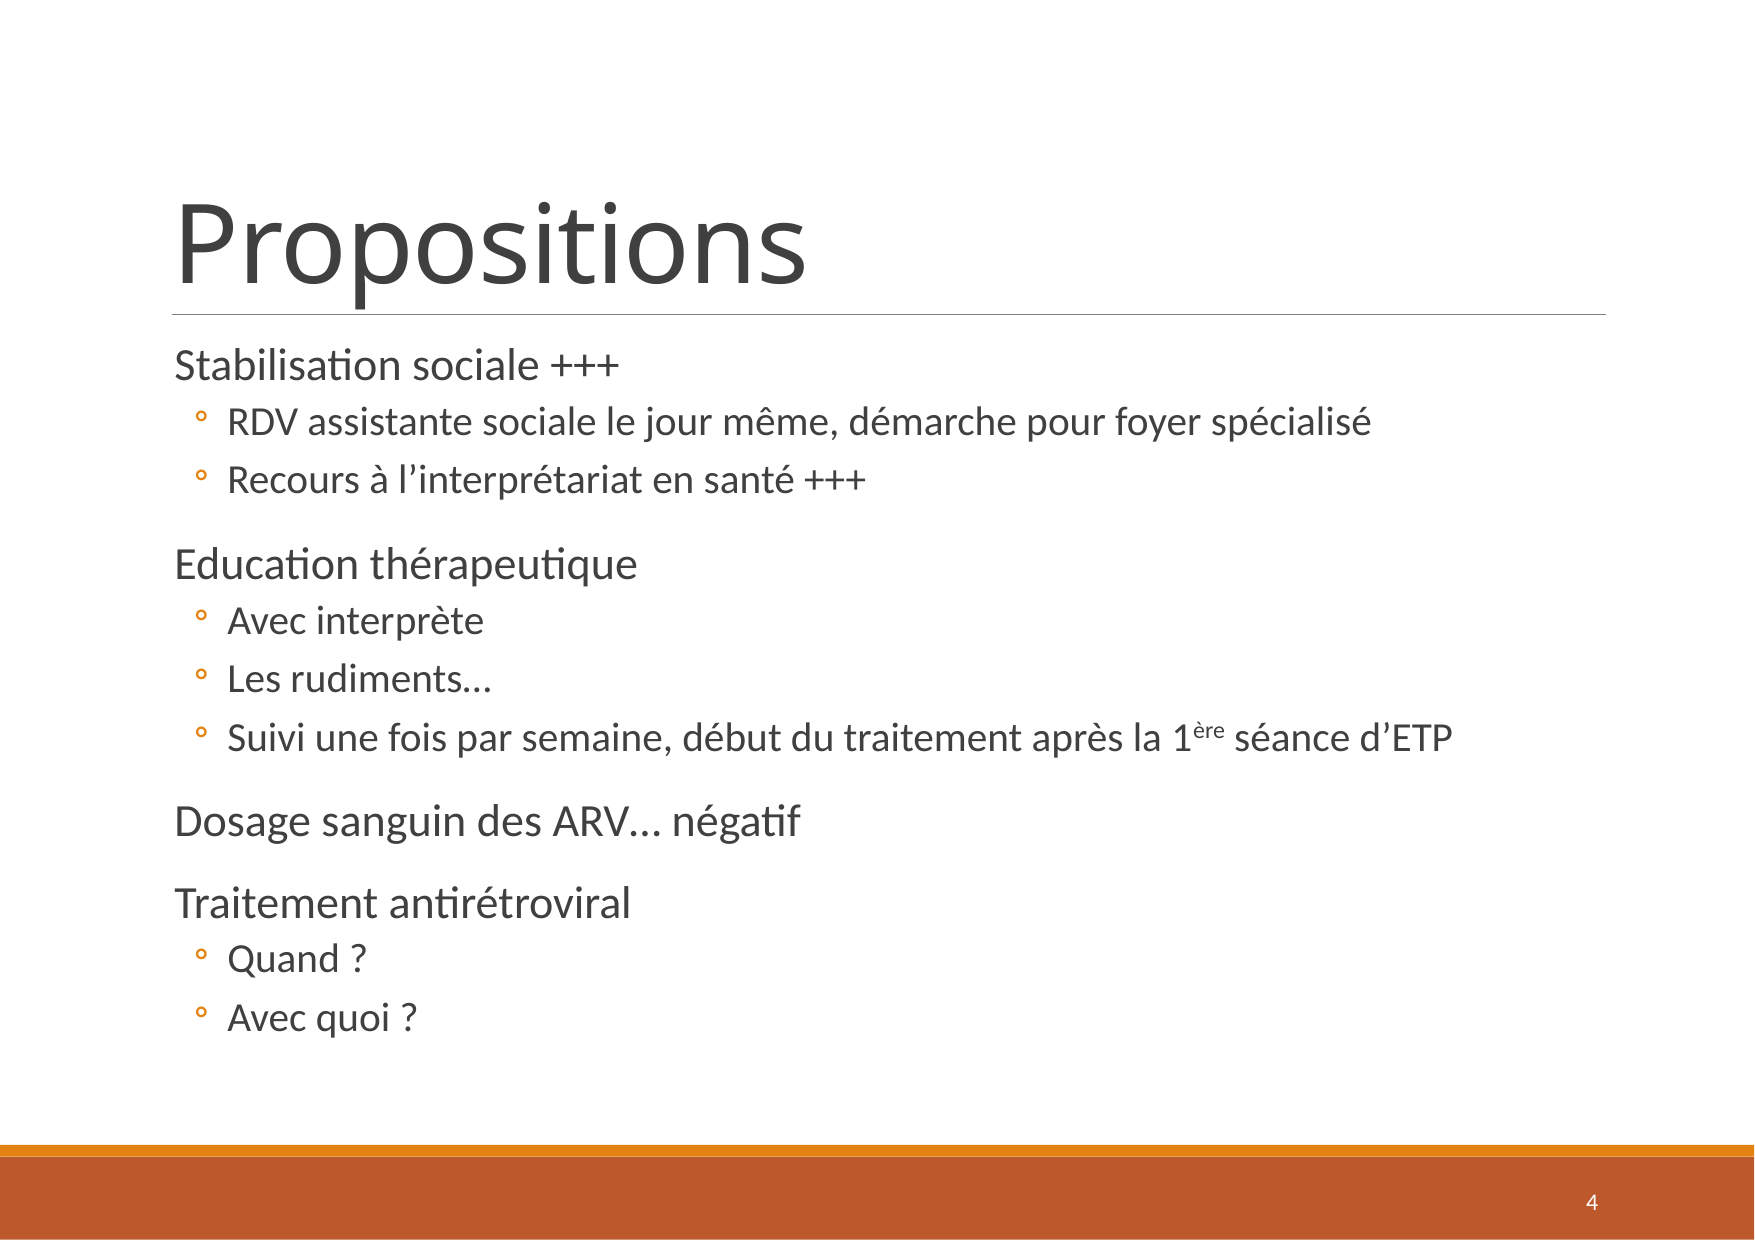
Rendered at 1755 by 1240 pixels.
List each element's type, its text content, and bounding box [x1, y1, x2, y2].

title Propositions [157, 51, 1606, 314]
slide_number 4 [1424, 1167, 1614, 1234]
list Stabilisation sociale +++ RDV assistante sociale le jour même, démarche pour foyer spécialisé Recours à l’interprétariat en santé +++ Education thérapeutique Avec interprète Les rudiments… Suivi une fois par semaine, début du traitement après la 1ère séance d’ETP Dosage sanguin des ARV… négatif Traitement antirétroviral Quand ? Avec quoi ? [157, 333, 1606, 1061]
